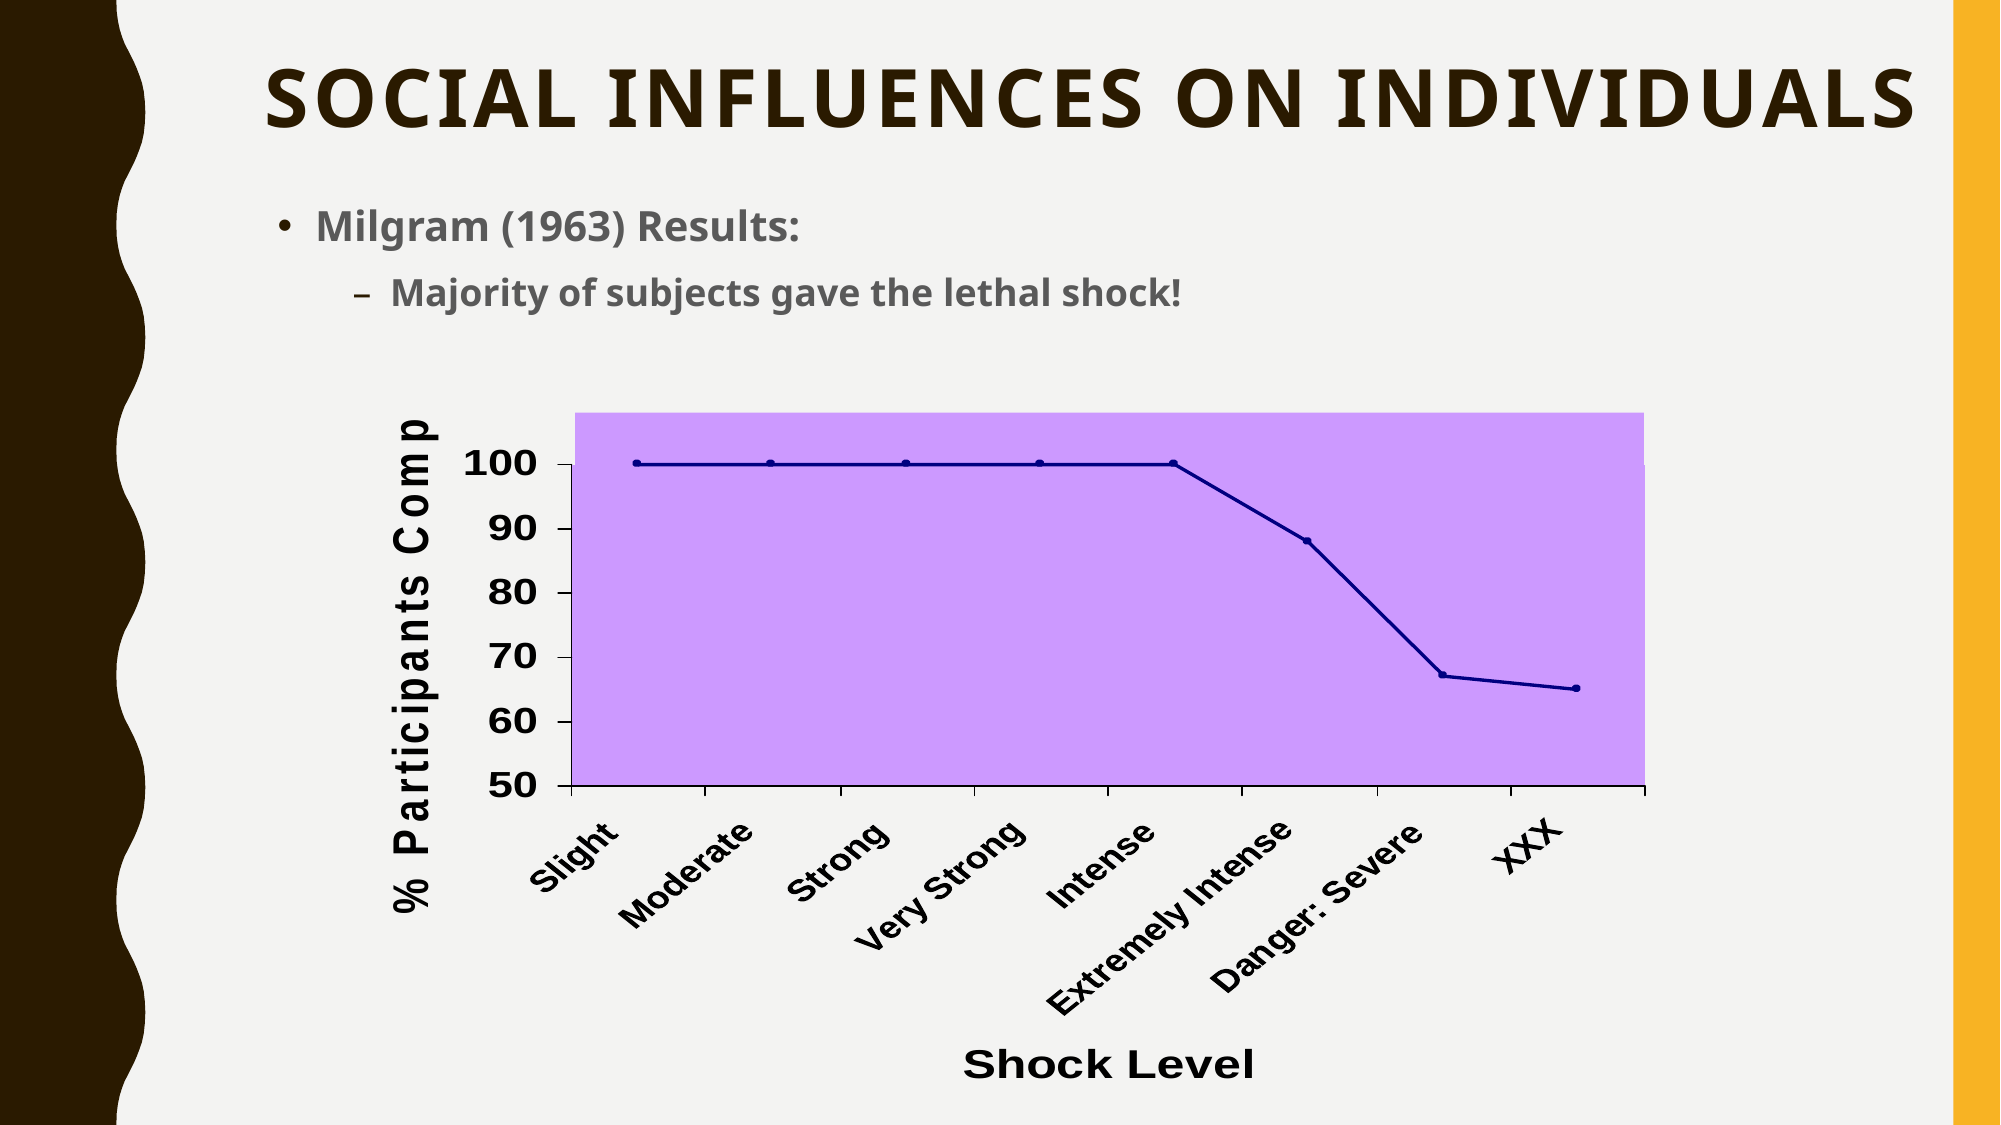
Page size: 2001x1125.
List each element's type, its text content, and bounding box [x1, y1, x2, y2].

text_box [337, 408, 1675, 1125]
title Social Influences on Individuals [249, 50, 1948, 225]
list Milgram (1963) Results: Majority of subjects gave the lethal shock! [262, 187, 1750, 1038]
